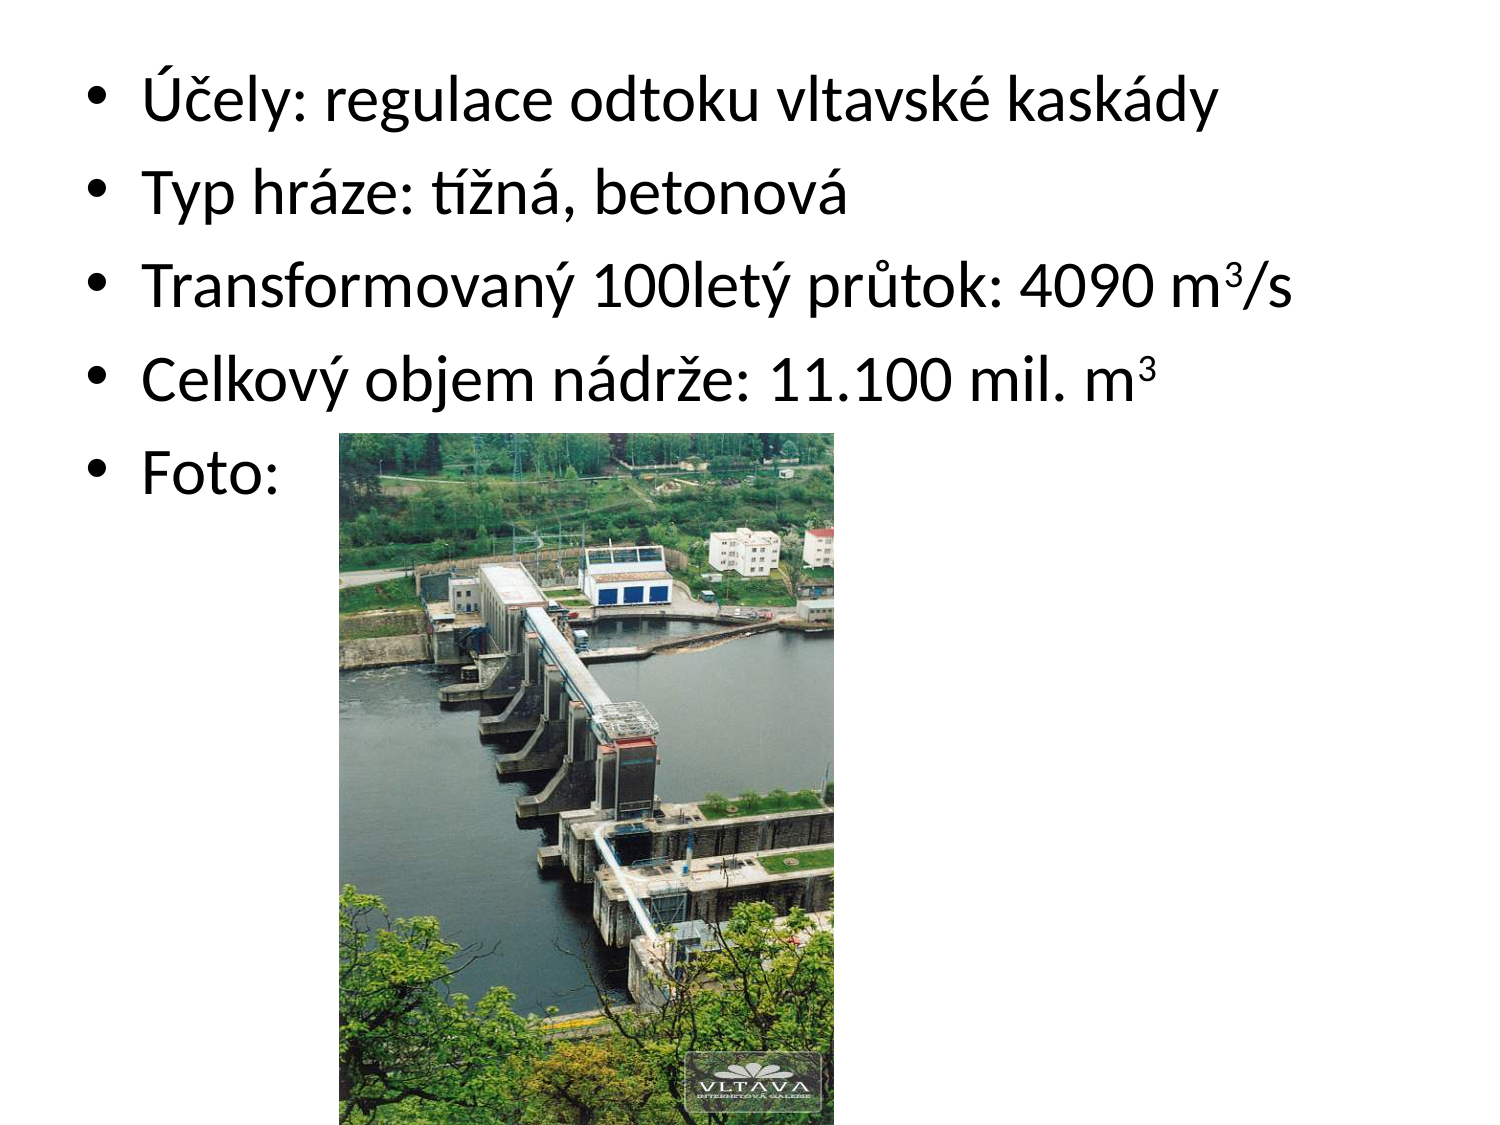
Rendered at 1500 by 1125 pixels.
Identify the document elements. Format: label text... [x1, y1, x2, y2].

picture [339, 433, 834, 1125]
list Účely: regulace odtoku vltavské kaskády Typ hráze: tížná, betonová Transformovaný 100letý průtok: 4090 m3/s Celkový objem nádrže: 11.100 mil. m3 Foto: [70, 46, 1421, 790]
